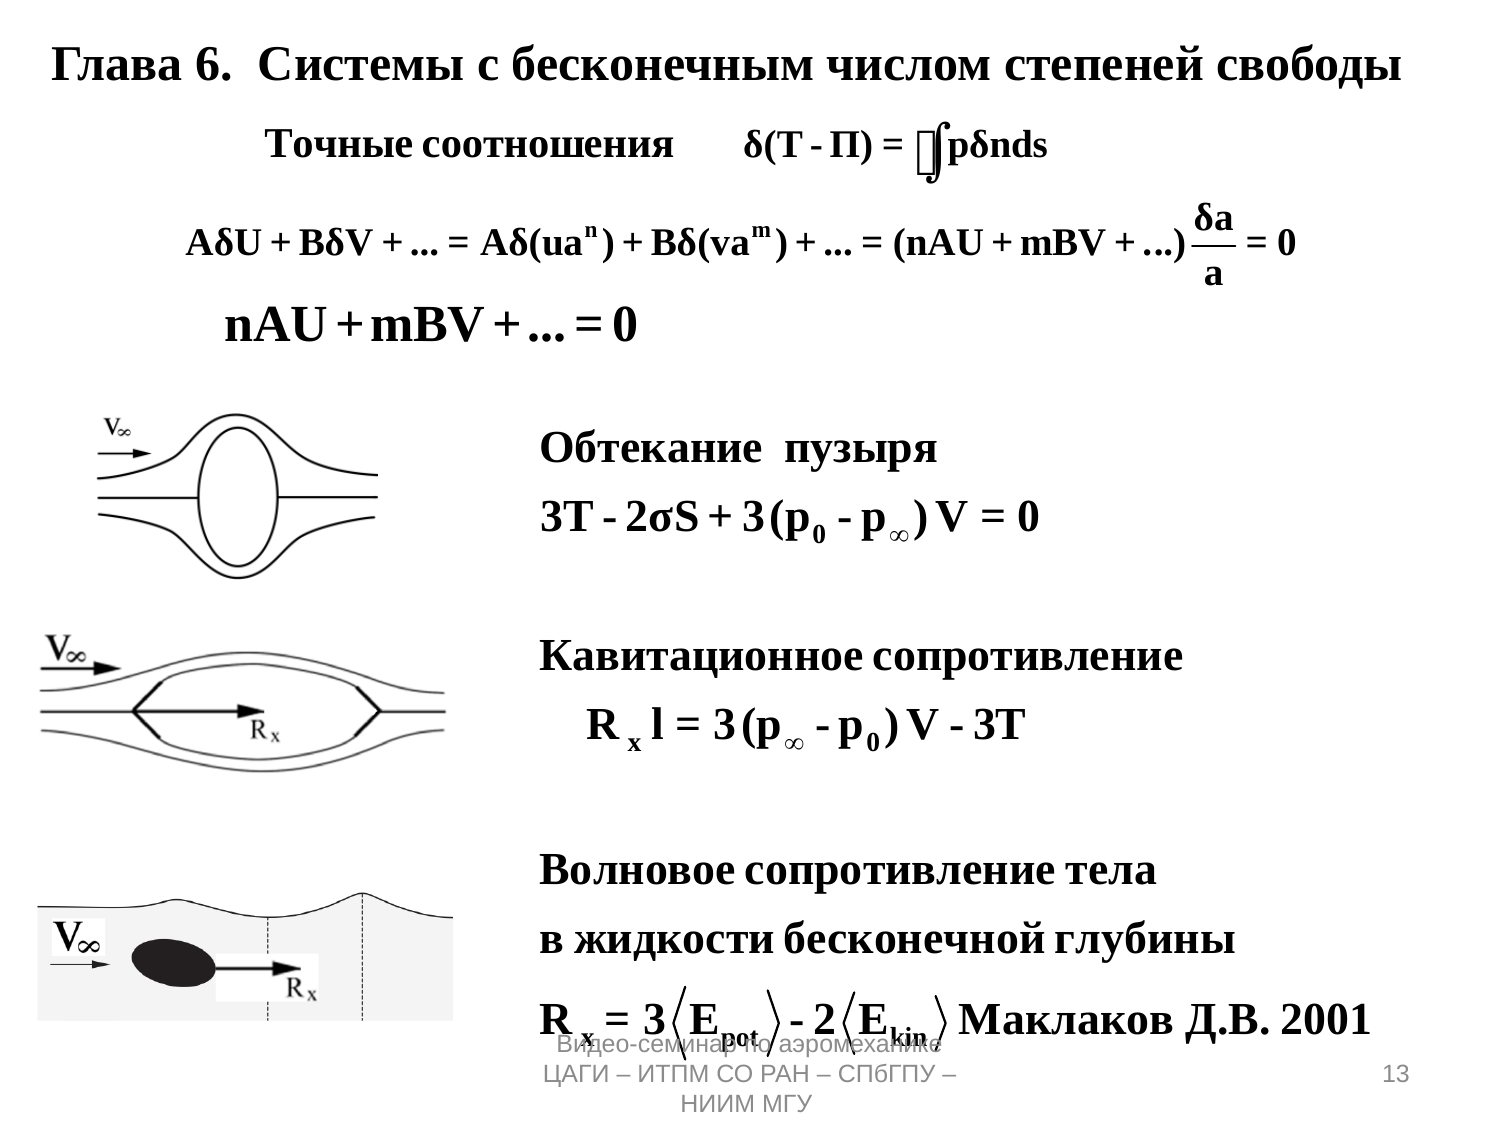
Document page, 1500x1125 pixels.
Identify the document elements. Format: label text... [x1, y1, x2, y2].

title Глава 6. Системы с бесконечным числом степеней свободы [29, 6, 1426, 114]
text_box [533, 421, 1379, 1069]
picture [93, 409, 378, 580]
picture [34, 632, 449, 775]
slide_number 13 [1074, 1042, 1425, 1103]
footer Видео-семинар по аэромеханике ЦАГИ – ИТПМ СО РАН – СПбГПУ – НИИМ МГУ [512, 1042, 988, 1103]
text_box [179, 105, 1356, 360]
picture [34, 890, 453, 1021]
